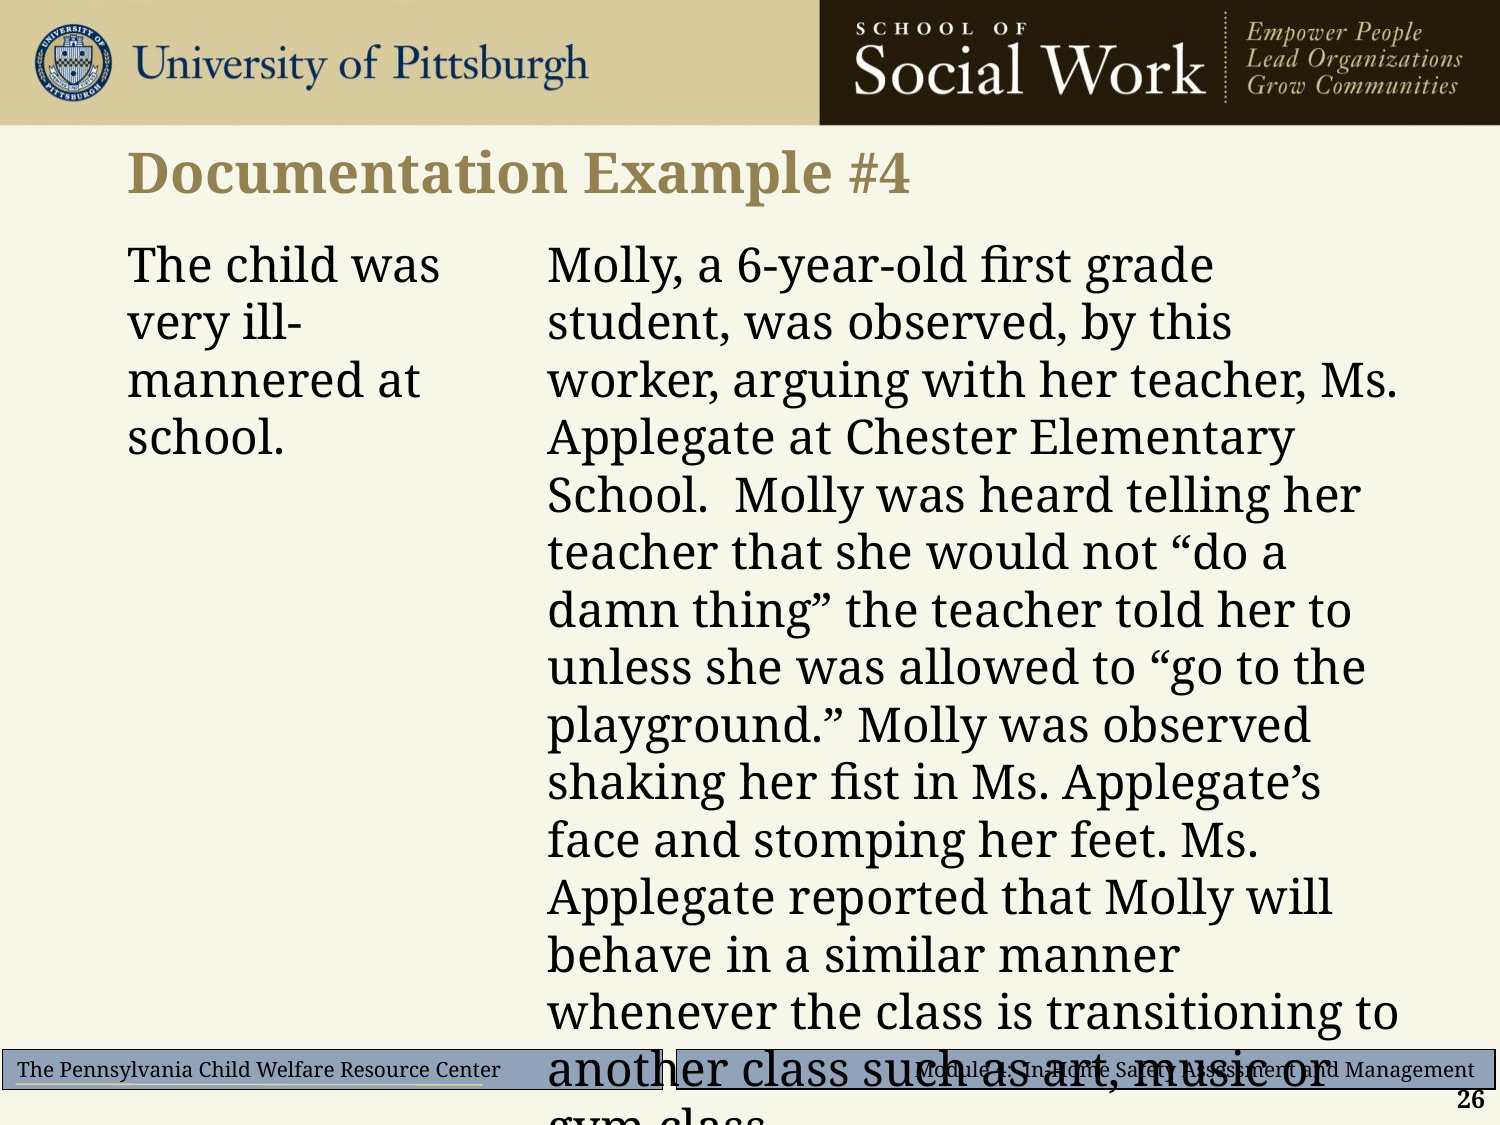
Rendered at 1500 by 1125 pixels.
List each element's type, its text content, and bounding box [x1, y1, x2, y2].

slide_number 26 [1332, 1085, 1500, 1117]
picture [0, 0, 1500, 1125]
list The child was very ill-mannered at school. [112, 227, 532, 1035]
title Documentation Example #4 [112, 127, 1388, 215]
list Molly, a 6-year-old first grade student, was observed, by this worker, arguing with her teacher, Ms. Applegate at Chester Elementary School. Molly was heard telling her teacher that she would not “do a damn thing” the teacher told her to unless she was allowed to “go to the playground.” Molly was observed shaking her fist in Ms. Applegate’s face and stomping her feet. Ms. Applegate reported that Molly will behave in a similar manner whenever the class is transitioning to another class such as art, music or gym class. [532, 227, 1428, 1035]
